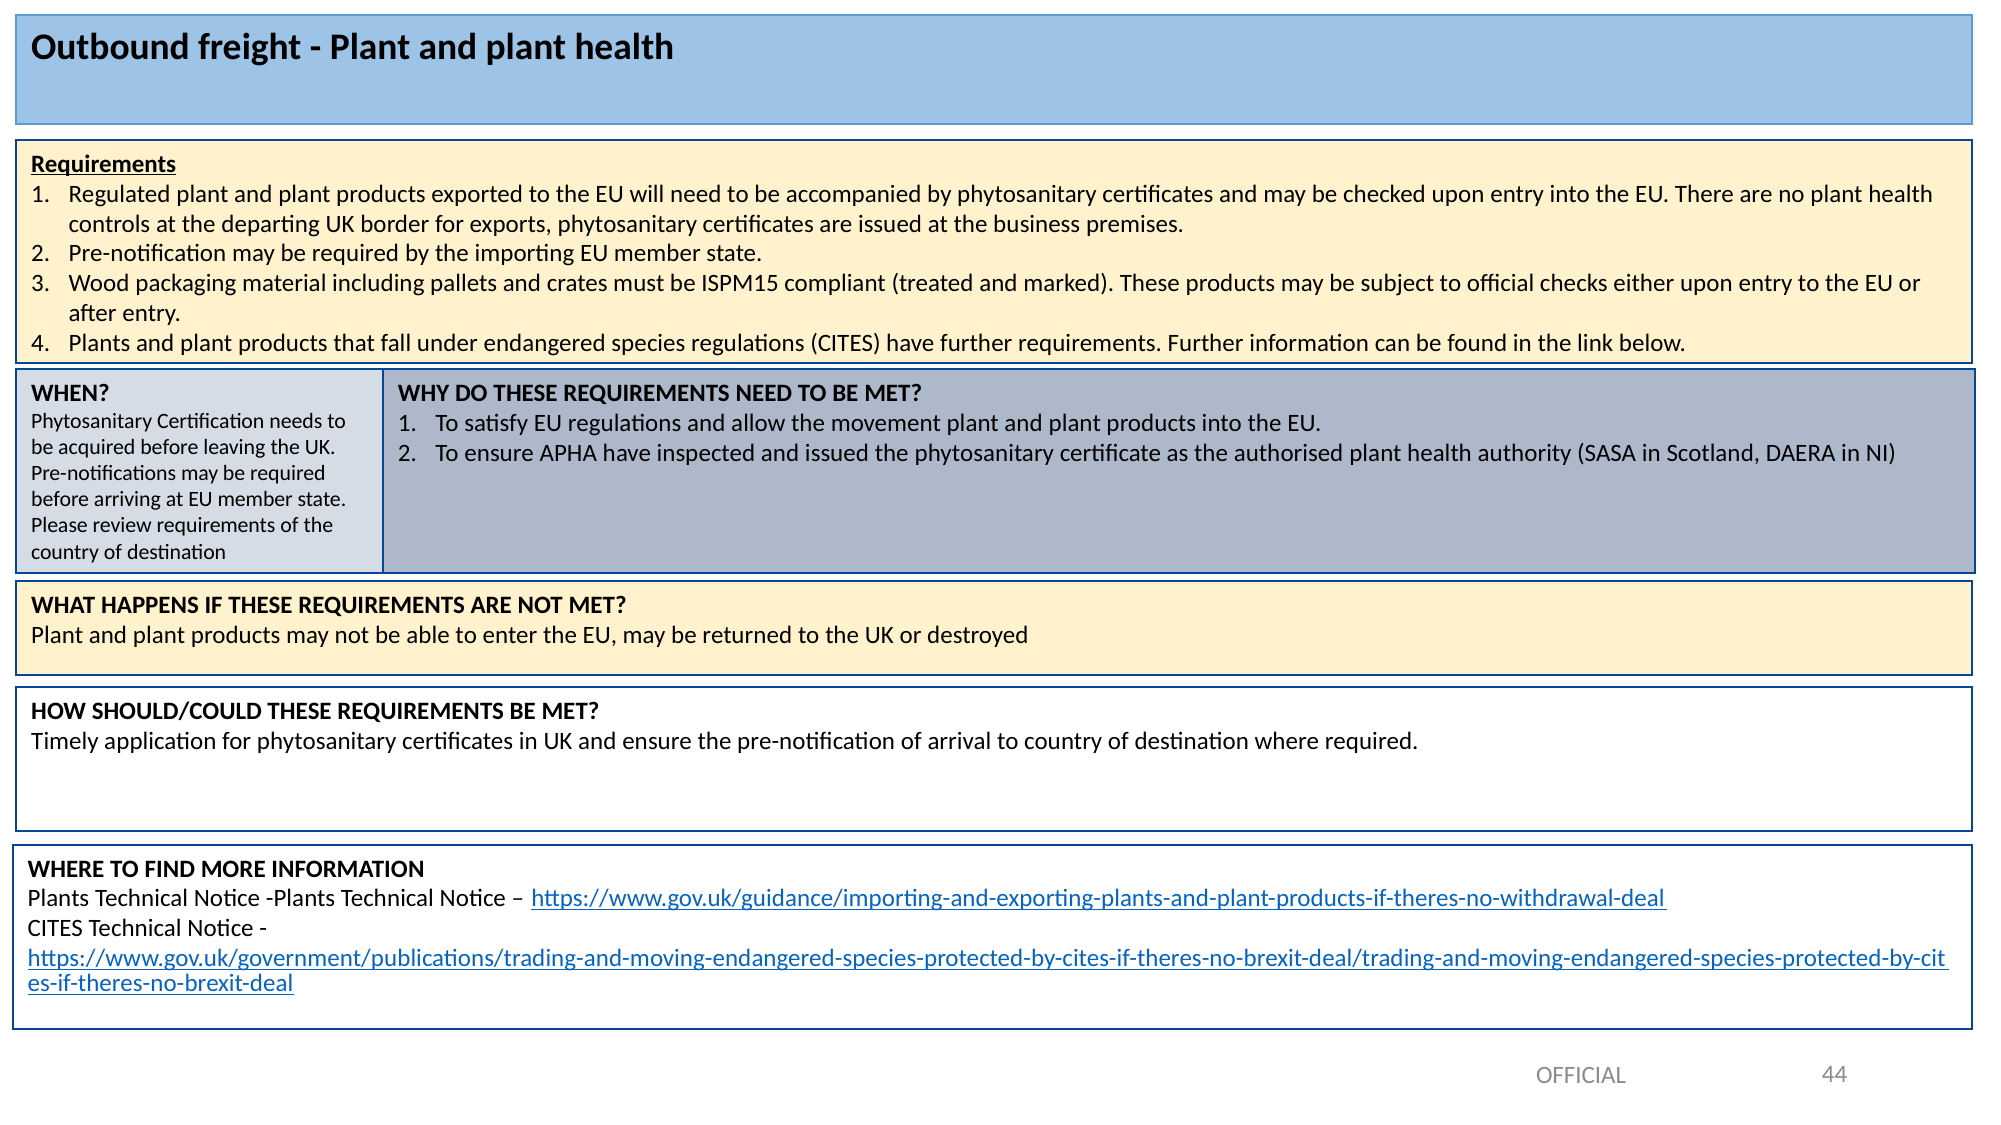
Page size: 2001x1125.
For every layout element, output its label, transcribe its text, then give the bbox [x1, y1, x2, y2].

text_box Requirements Regulated plant and plant products exported to the EU will need to be accompanied by phytosanitary certificates and may be checked upon entry into the EU. There are no plant health controls at the departing UK border for exports, phytosanitary certificates are issued at the business premises. Pre-notification may be required by the importing EU member state. Wood packaging material including pallets and crates must be ISPM15 compliant (treated and marked). These products may be subject to official checks either upon entry to the EU or after entry. Plants and plant products that fall under endangered species regulations (CITES) have further requirements. Further information can be found in the link below. [15, 139, 1973, 364]
text_box Outbound freight - Plant and plant health [15, 14, 1973, 125]
text_box WHEN? Phytosanitary Certification needs to be acquired before leaving the UK. Pre-notifications may be required before arriving at EU member state. Please review requirements of the country of destination [15, 368, 382, 574]
text_box HOW SHOULD/COULD THESE REQUIREMENTS BE MET? Timely application for phytosanitary certificates in UK and ensure the pre-notification of arrival to country of destination where required. [15, 686, 1973, 832]
text_box WHAT HAPPENS IF THESE REQUIREMENTS ARE NOT MET? Plant and plant products may not be able to enter the EU, may be returned to the UK or destroyed [15, 580, 1973, 676]
text_box WHERE TO FIND MORE INFORMATION Plants Technical Notice -Plants Technical Notice – https://www.gov.uk/guidance/importing-and-exporting-plants-and-plant-products-if-theres-no-withdrawal-deal CITES Technical Notice - https://www.gov.uk/government/publications/trading-and-moving-endangered-species-protected-by-cites-if-theres-no-brexit-deal/trading-and-moving-endangered-species-protected-by-cites-if-theres-no-brexit-deal [12, 844, 1973, 1030]
footer OFFICIAL [1246, 1043, 1922, 1104]
text_box WHY DO THESE REQUIREMENTS NEED TO BE MET? To satisfy EU regulations and allow the movement plant and plant products into the EU. To ensure APHA have inspected and issued the phytosanitary certificate as the authorised plant health authority (SASA in Scotland, DAERA in NI) [382, 368, 1976, 574]
